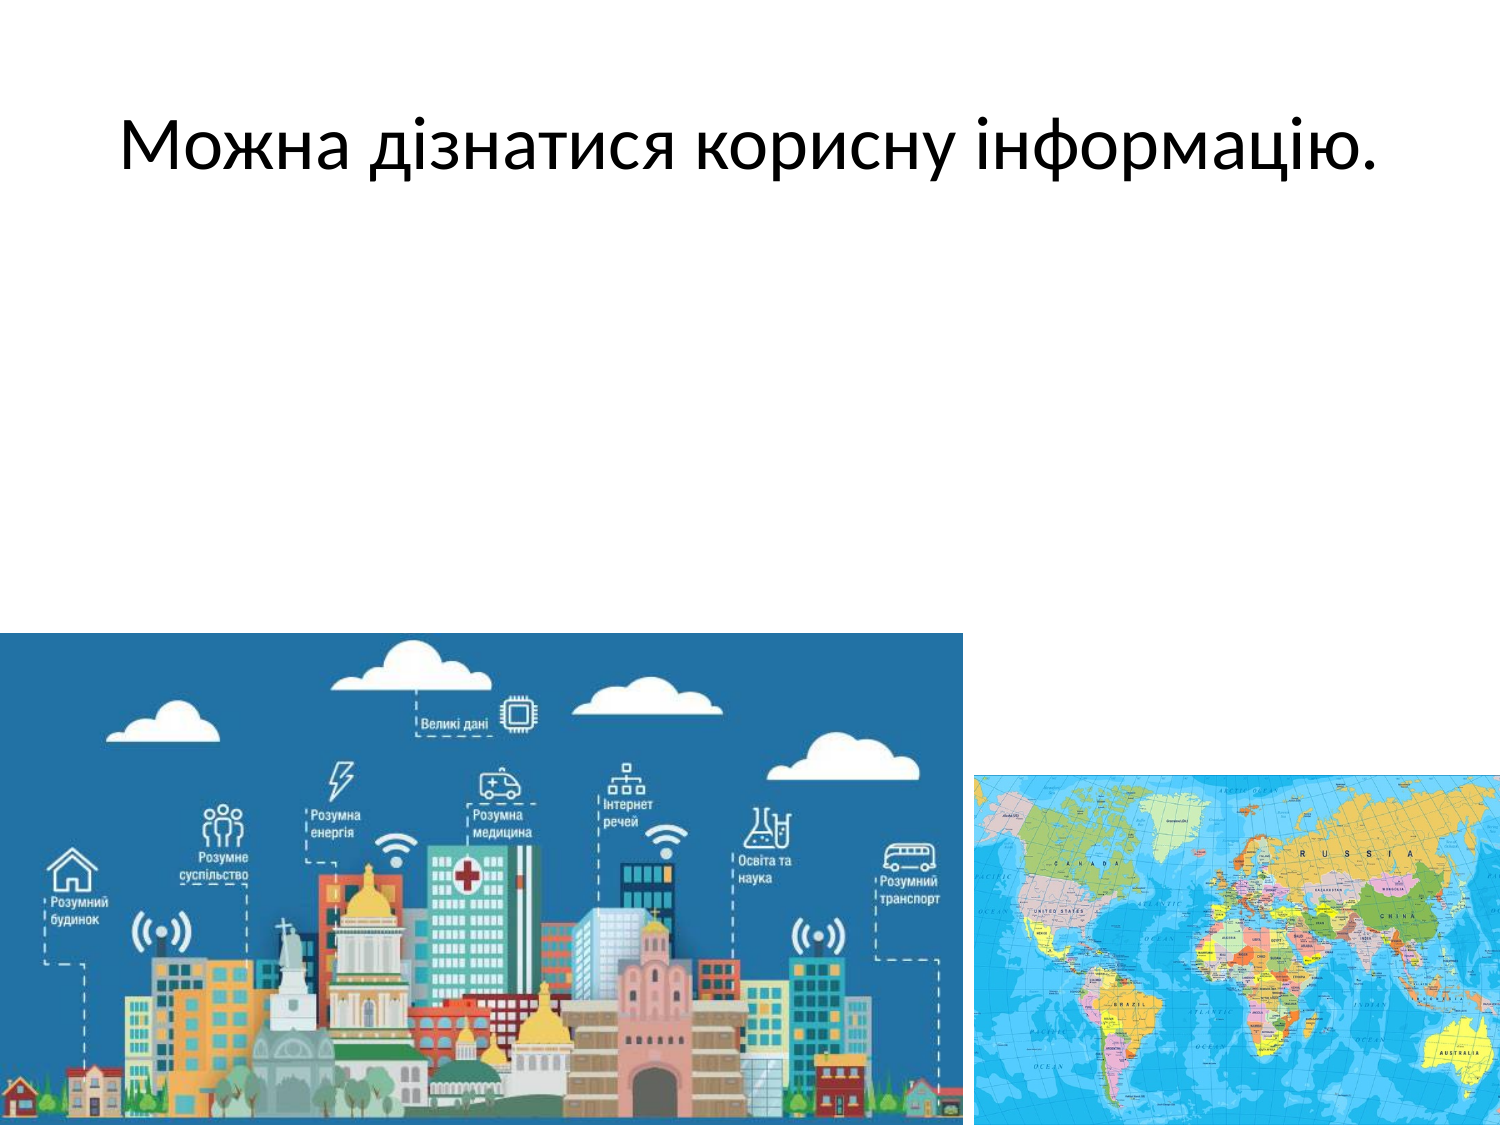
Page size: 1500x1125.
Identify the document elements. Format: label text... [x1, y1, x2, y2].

picture [0, 633, 963, 1125]
title Можна дізнатися корисну інформацію. [75, 45, 1425, 233]
picture [974, 774, 1500, 1125]
